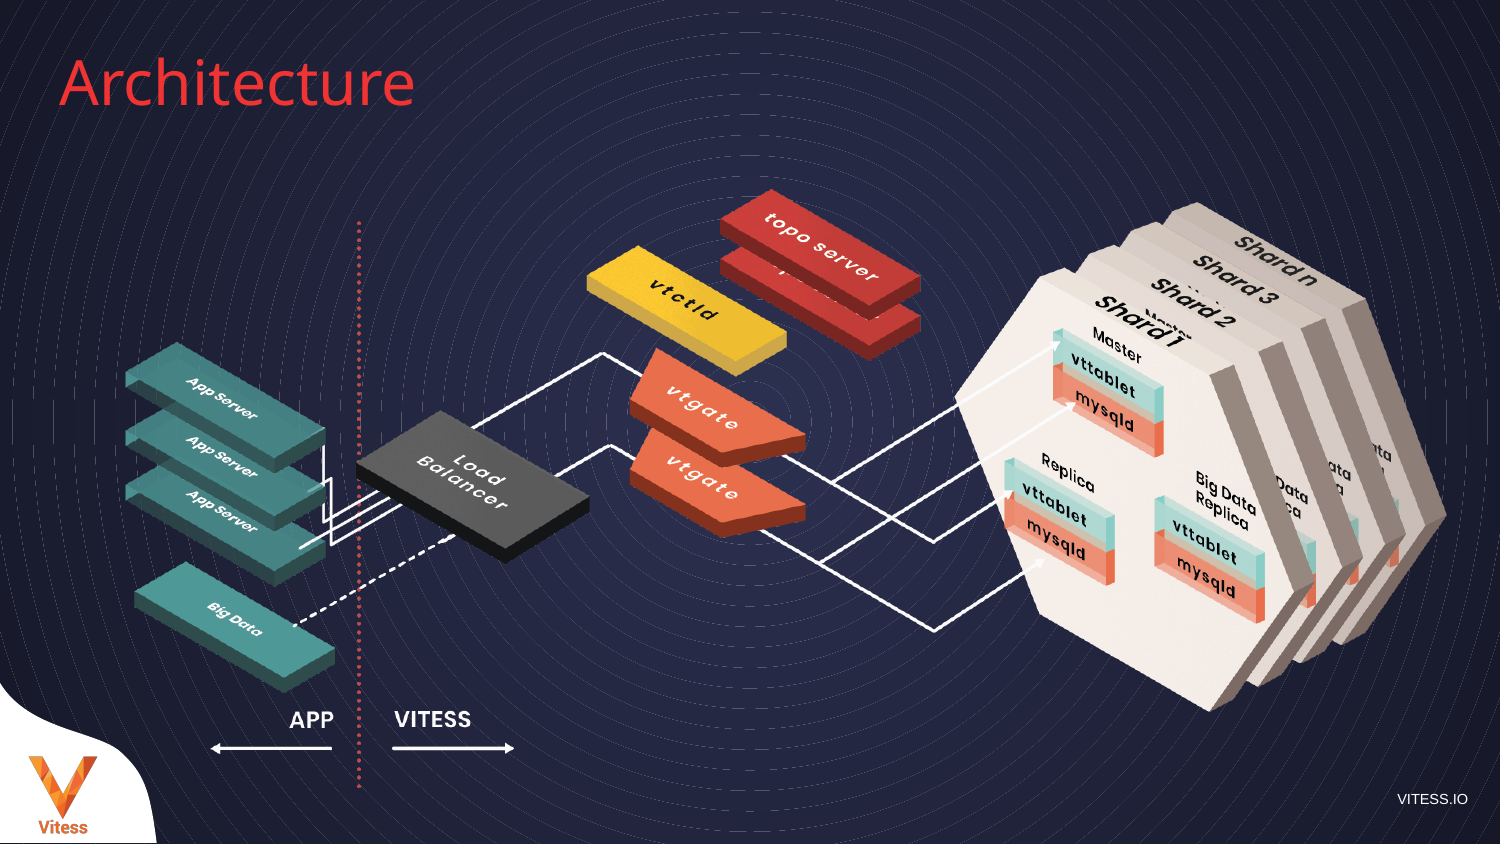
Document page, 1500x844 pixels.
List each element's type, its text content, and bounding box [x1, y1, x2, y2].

picture [209, 707, 335, 754]
picture [124, 188, 1448, 790]
picture [27, 755, 99, 835]
text_box Architecture [47, 24, 1342, 175]
picture [392, 707, 514, 755]
